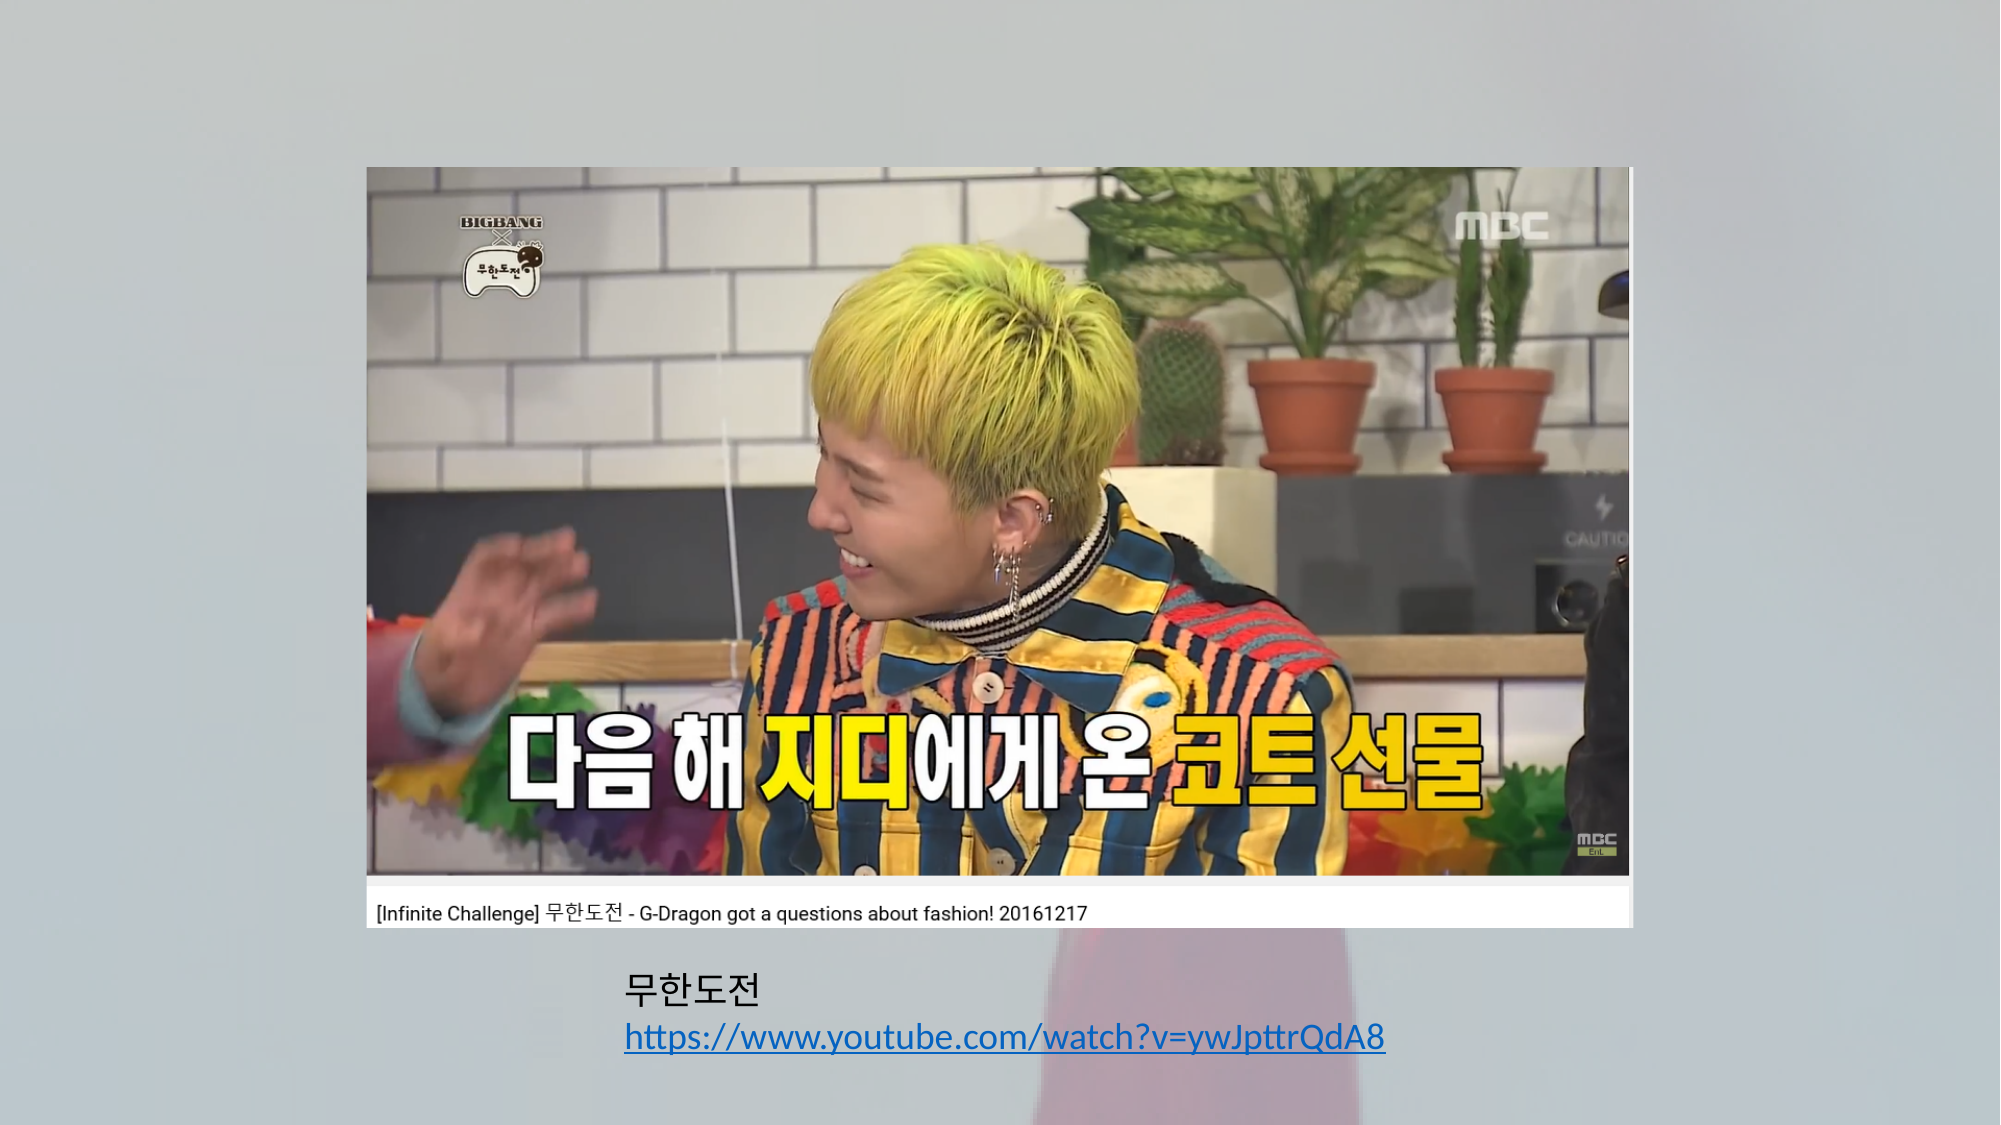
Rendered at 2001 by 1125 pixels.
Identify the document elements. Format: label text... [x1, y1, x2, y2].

text_box 무한도전 https://www.youtube.com/watch?v=ywJpttrQdA8 [609, 959, 1440, 1065]
picture [366, 167, 1634, 928]
